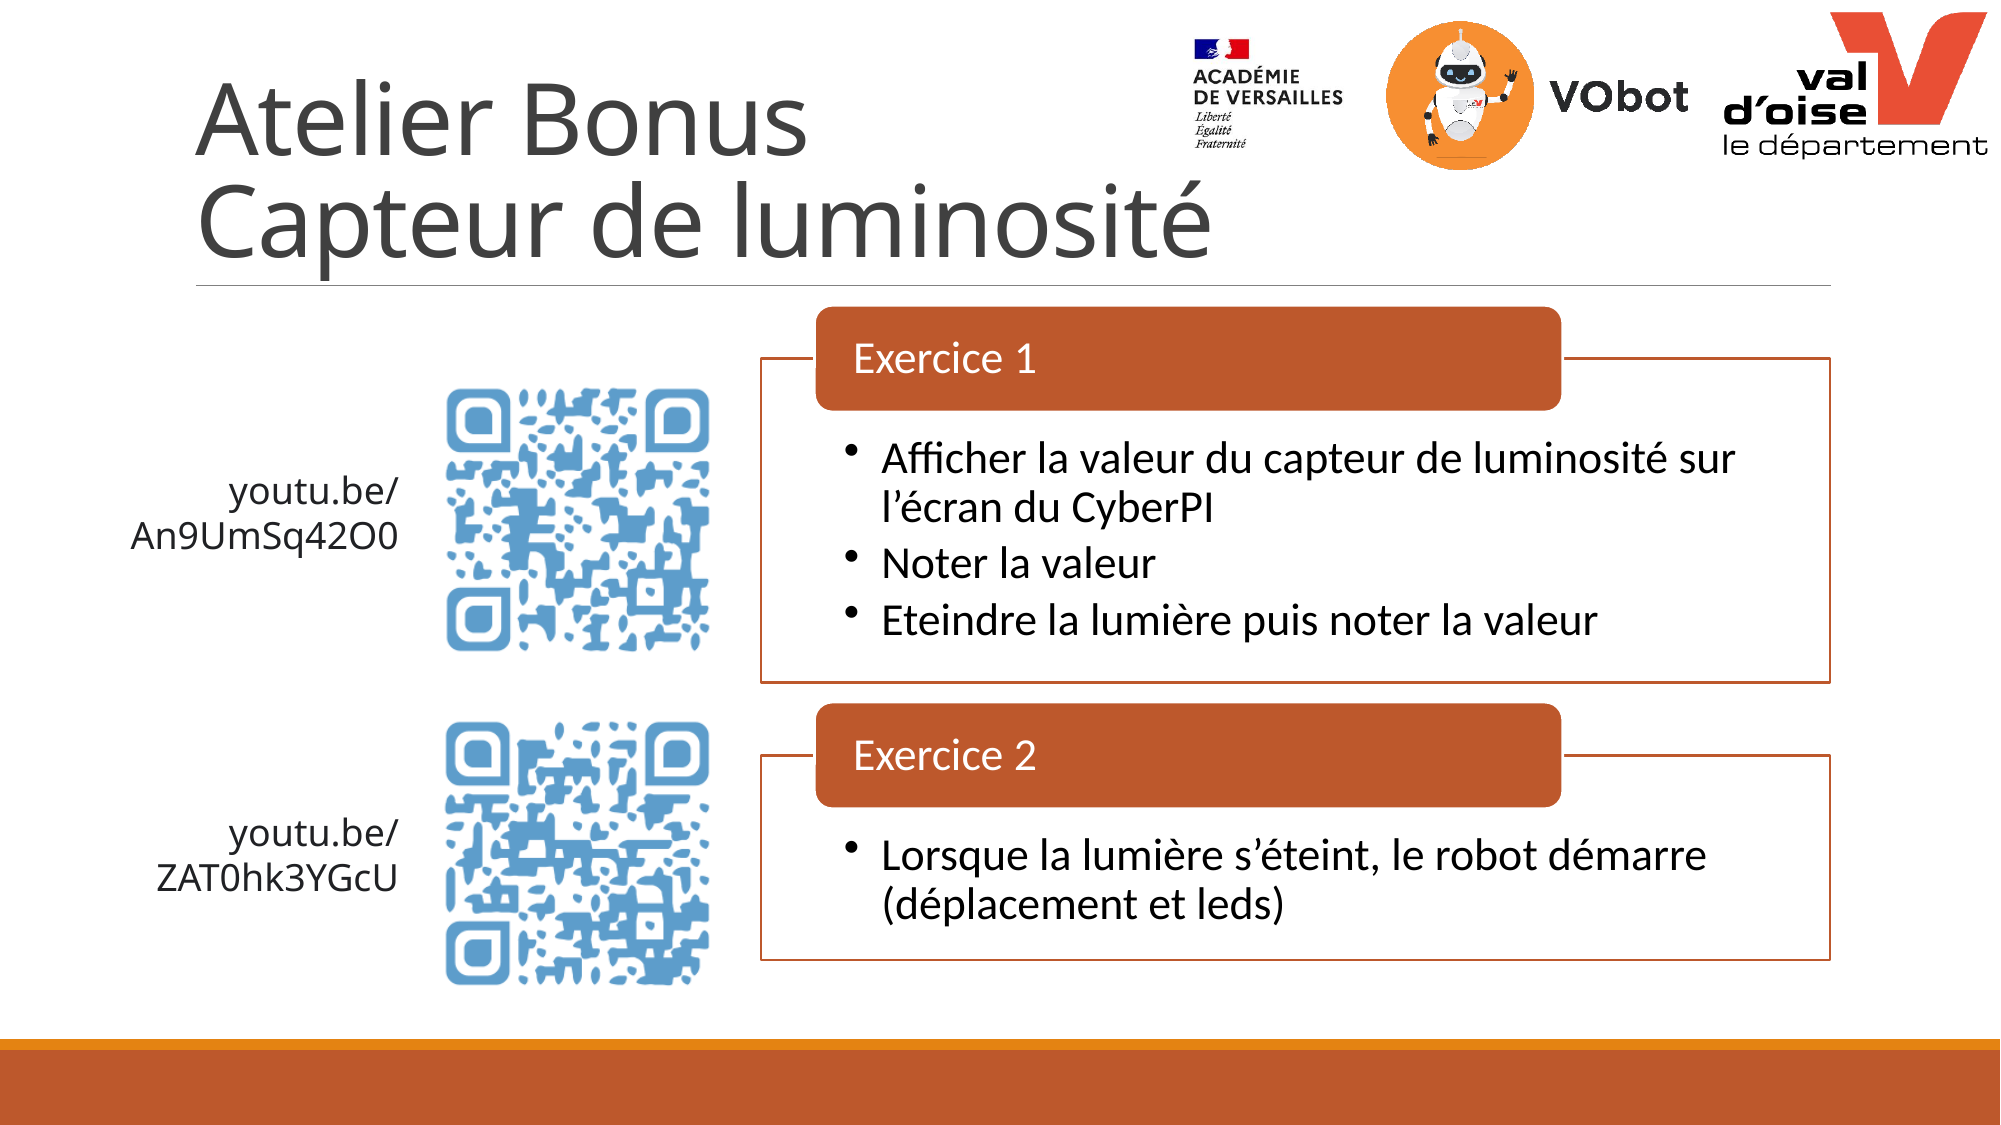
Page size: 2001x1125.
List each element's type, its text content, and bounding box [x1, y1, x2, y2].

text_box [0, 352, 746, 685]
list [760, 302, 1831, 964]
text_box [0, 686, 746, 1022]
title Atelier Bonus Capteur de luminosité [180, 47, 1830, 285]
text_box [1175, 11, 1989, 170]
